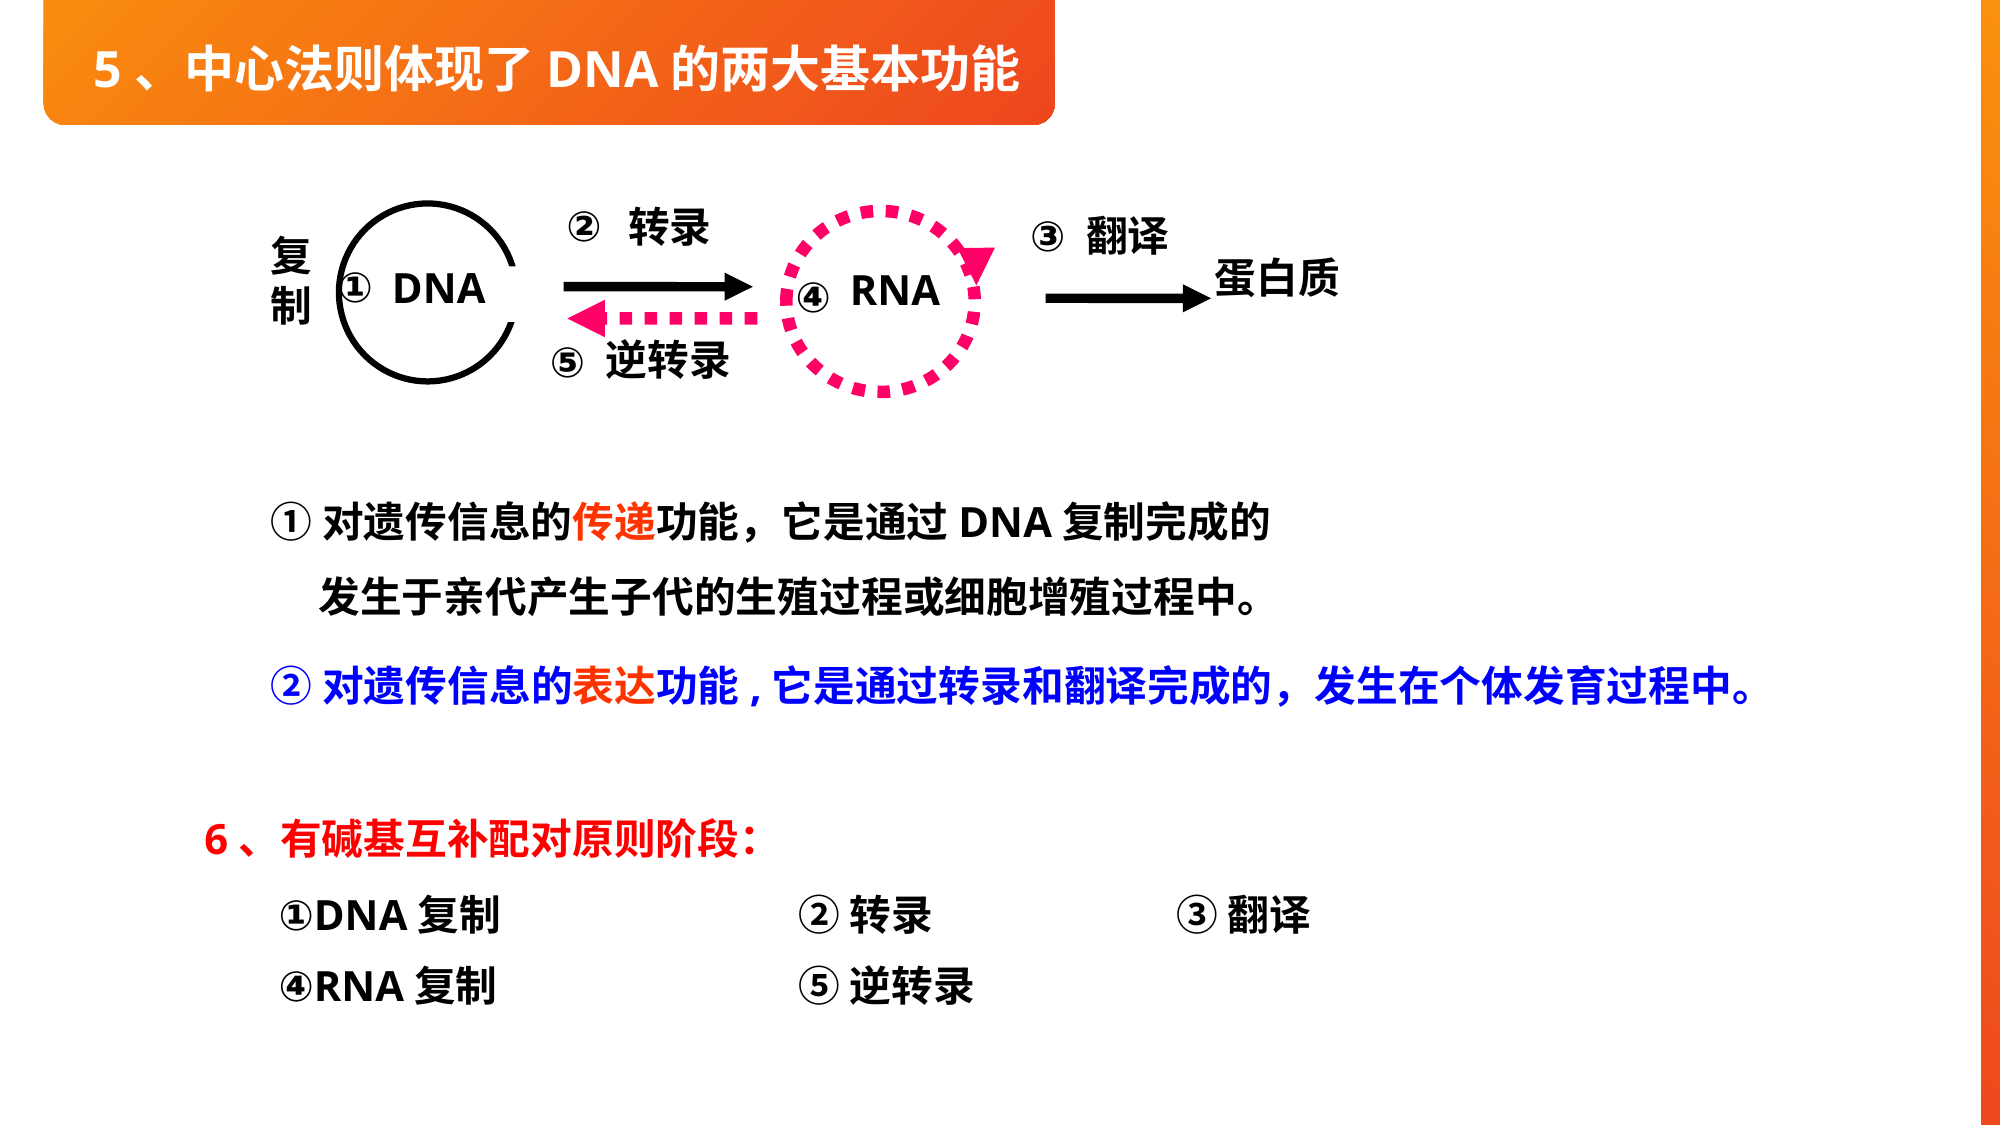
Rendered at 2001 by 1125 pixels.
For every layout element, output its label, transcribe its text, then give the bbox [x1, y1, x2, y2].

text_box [255, 192, 1428, 392]
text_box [255, 463, 2000, 711]
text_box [189, 780, 1417, 1018]
text_box 5、中心法则体现了DNA的两大基本功能 [79, 30, 1036, 105]
